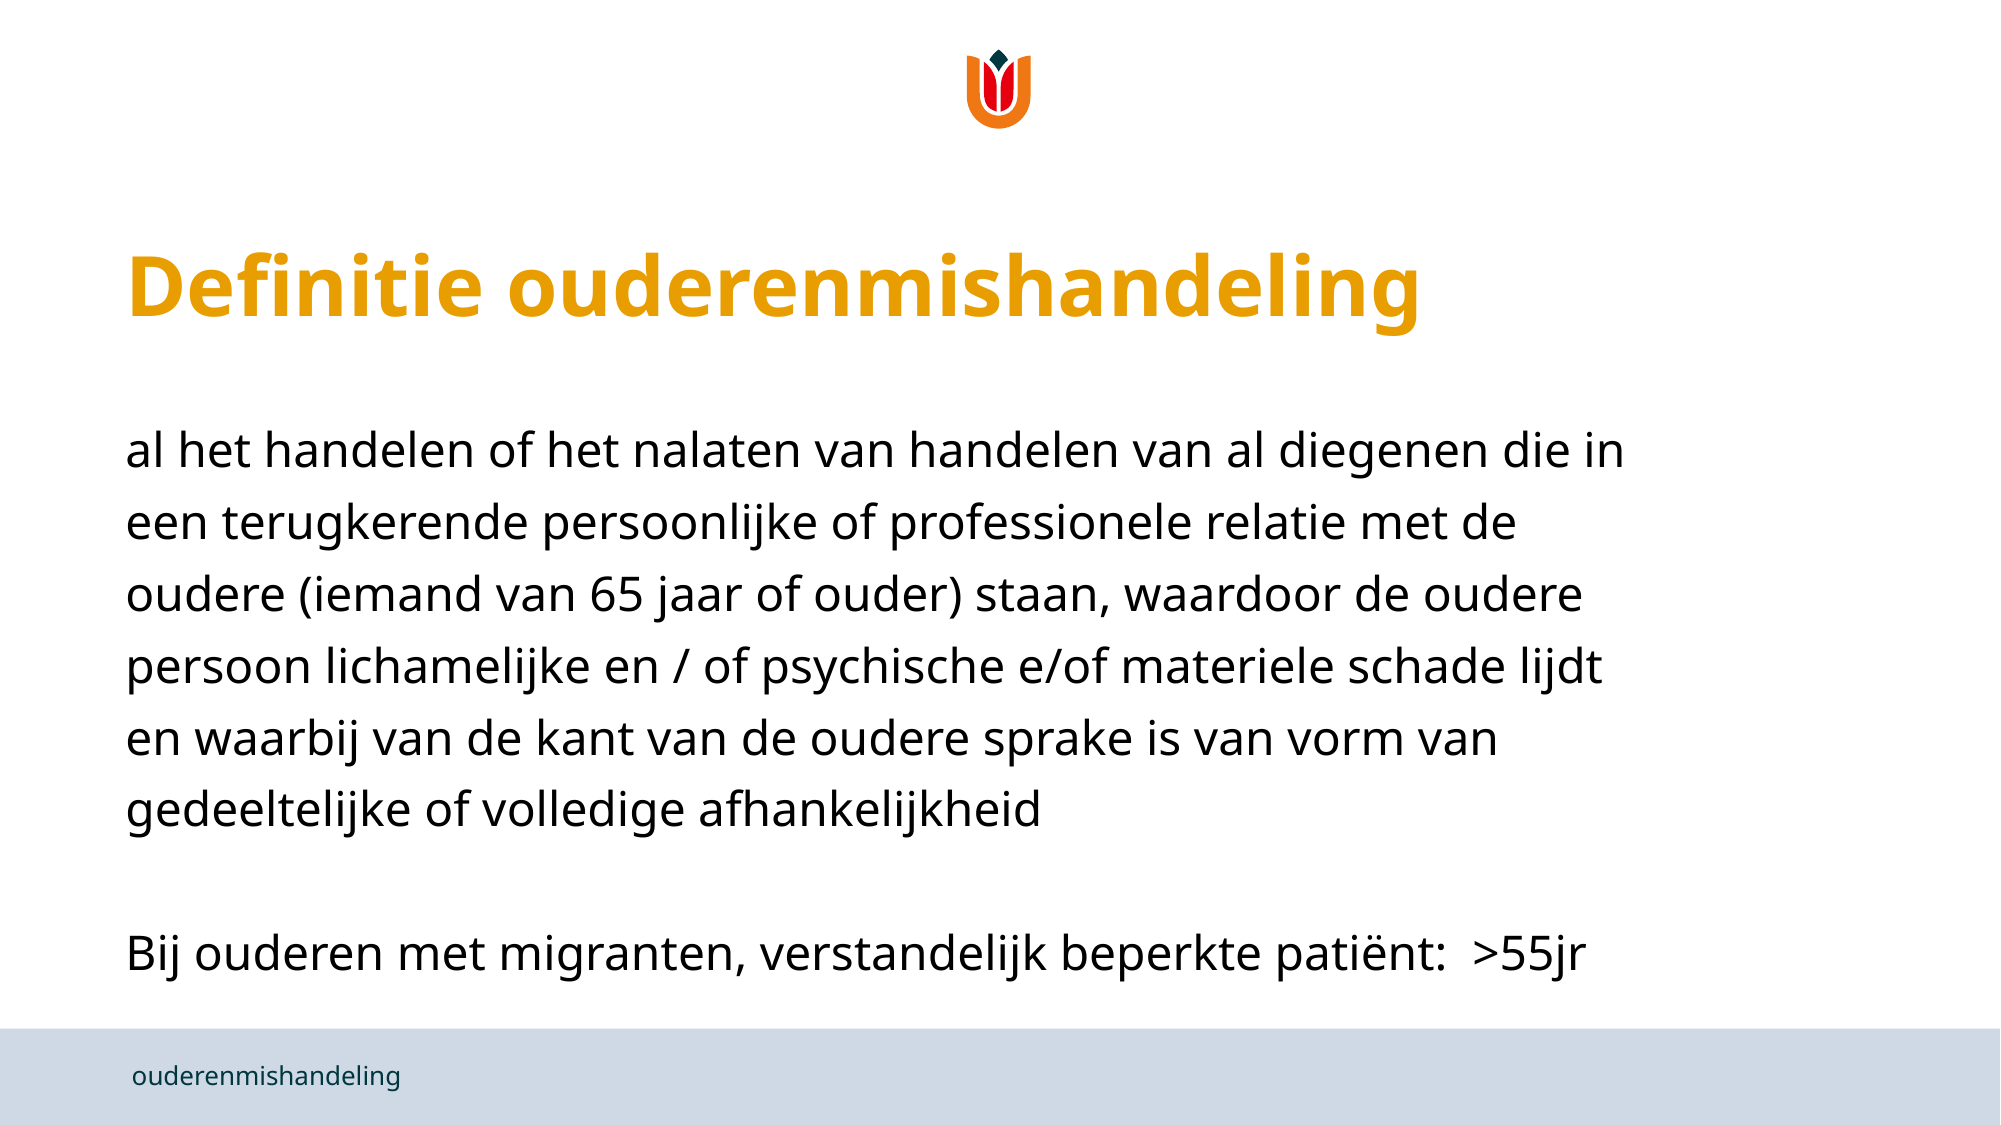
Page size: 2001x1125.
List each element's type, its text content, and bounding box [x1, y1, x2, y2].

title Definitie ouderenmishandeling [110, 180, 1877, 397]
footer ouderenmishandeling [116, 1046, 792, 1107]
list al het handelen of het nalaten van handelen van al diegenen die in een terugkerende persoonlijke of professionele relatie met de oudere (iemand van 65 jaar of ouder) staan, waardoor de oudere persoon lichamelijke en / of psychische e/of materiele schade lijdt en waarbij van de kant van de oudere sprake is van vorm van gedeeltelijke of volledige afhankelijkheid Bij ouderen met migranten, verstandelijk beperkte patiënt: >55jr [110, 397, 1031, 1014]
list [1031, 397, 1877, 1014]
